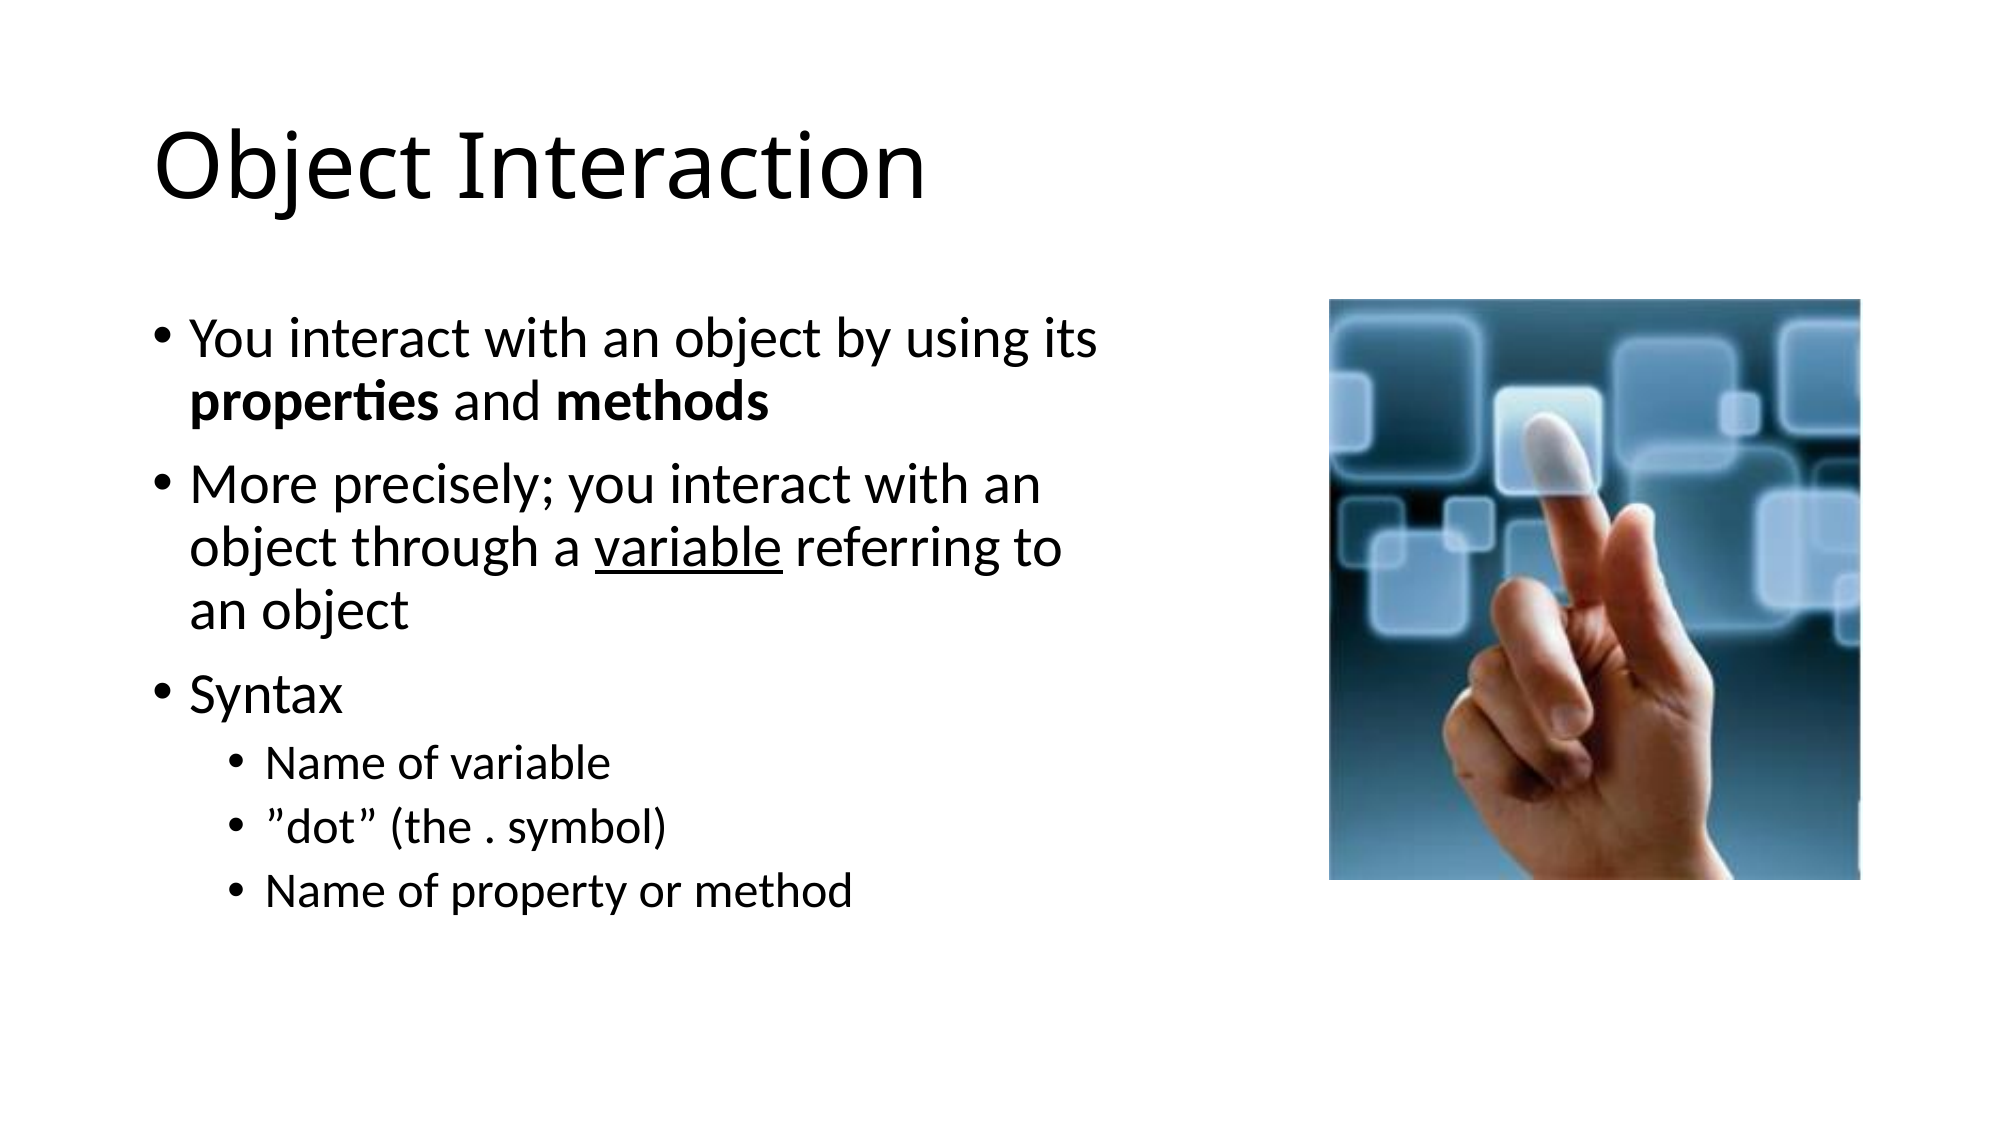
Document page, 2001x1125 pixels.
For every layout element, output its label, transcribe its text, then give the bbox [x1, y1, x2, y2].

picture [1329, 299, 1863, 880]
title Object Interaction [137, 59, 1863, 278]
list You interact with an object by using its properties and methods More precisely; you interact with an object through a variable referring to an object Syntax Name of variable ”dot” (the . symbol) Name of property or method [137, 299, 1137, 1014]
